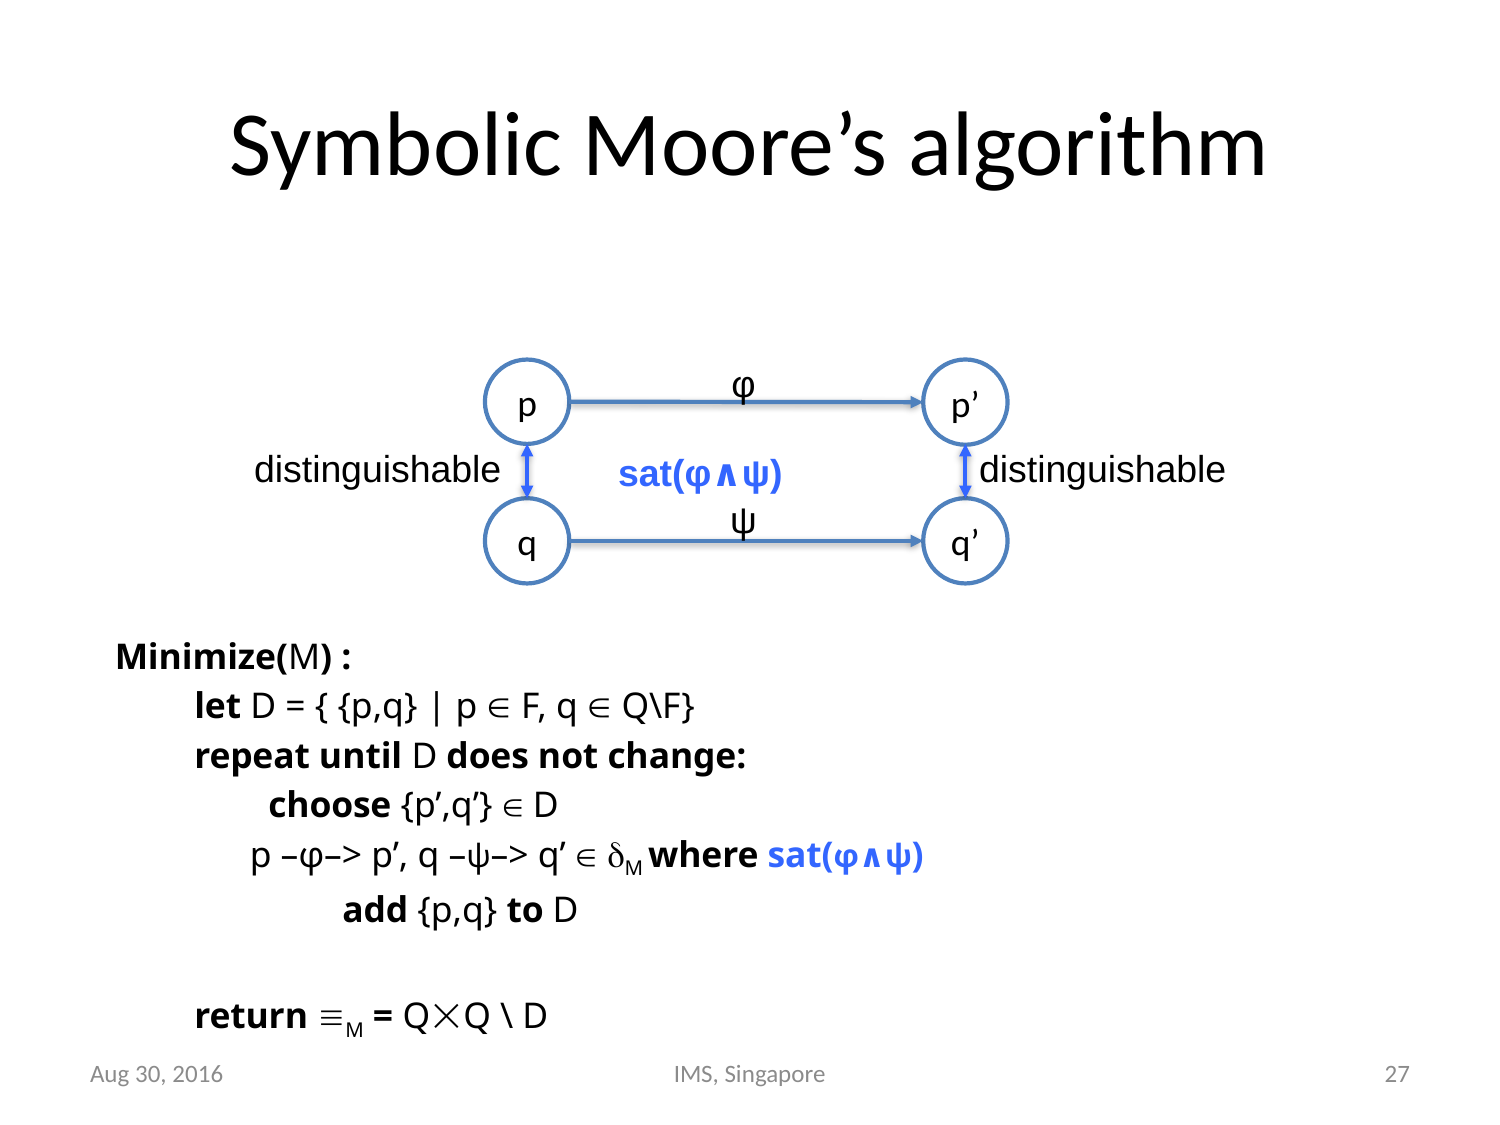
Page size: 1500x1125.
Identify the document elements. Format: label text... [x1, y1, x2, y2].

list Minimize(M) : let D = { {p,q} | p  F, q  Q\F} repeat until D does not change: choose {p’,q’}  D p –φ–> p’, q –ψ–> q’  M where sat(φ∧ψ) add {p,q} to D return M = QQ \ D [99, 337, 1338, 1051]
text_box distinguishable [964, 437, 1242, 498]
text_box p’ [921, 357, 1010, 447]
text_box q [482, 496, 572, 586]
title Symbolic Moore’s algorithm [74, 44, 1426, 233]
text_box q’ [921, 496, 1010, 586]
footer IMS, Singapore [512, 1042, 988, 1103]
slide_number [75, 1042, 425, 1103]
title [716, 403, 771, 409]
text_box φ [716, 353, 771, 400]
text_box ψ [715, 502, 772, 540]
text_box distinguishable [239, 437, 517, 498]
slide_number 27 [1074, 1042, 1425, 1103]
text_box p [482, 357, 572, 446]
text_box sat(φ∧ψ) [603, 442, 855, 502]
